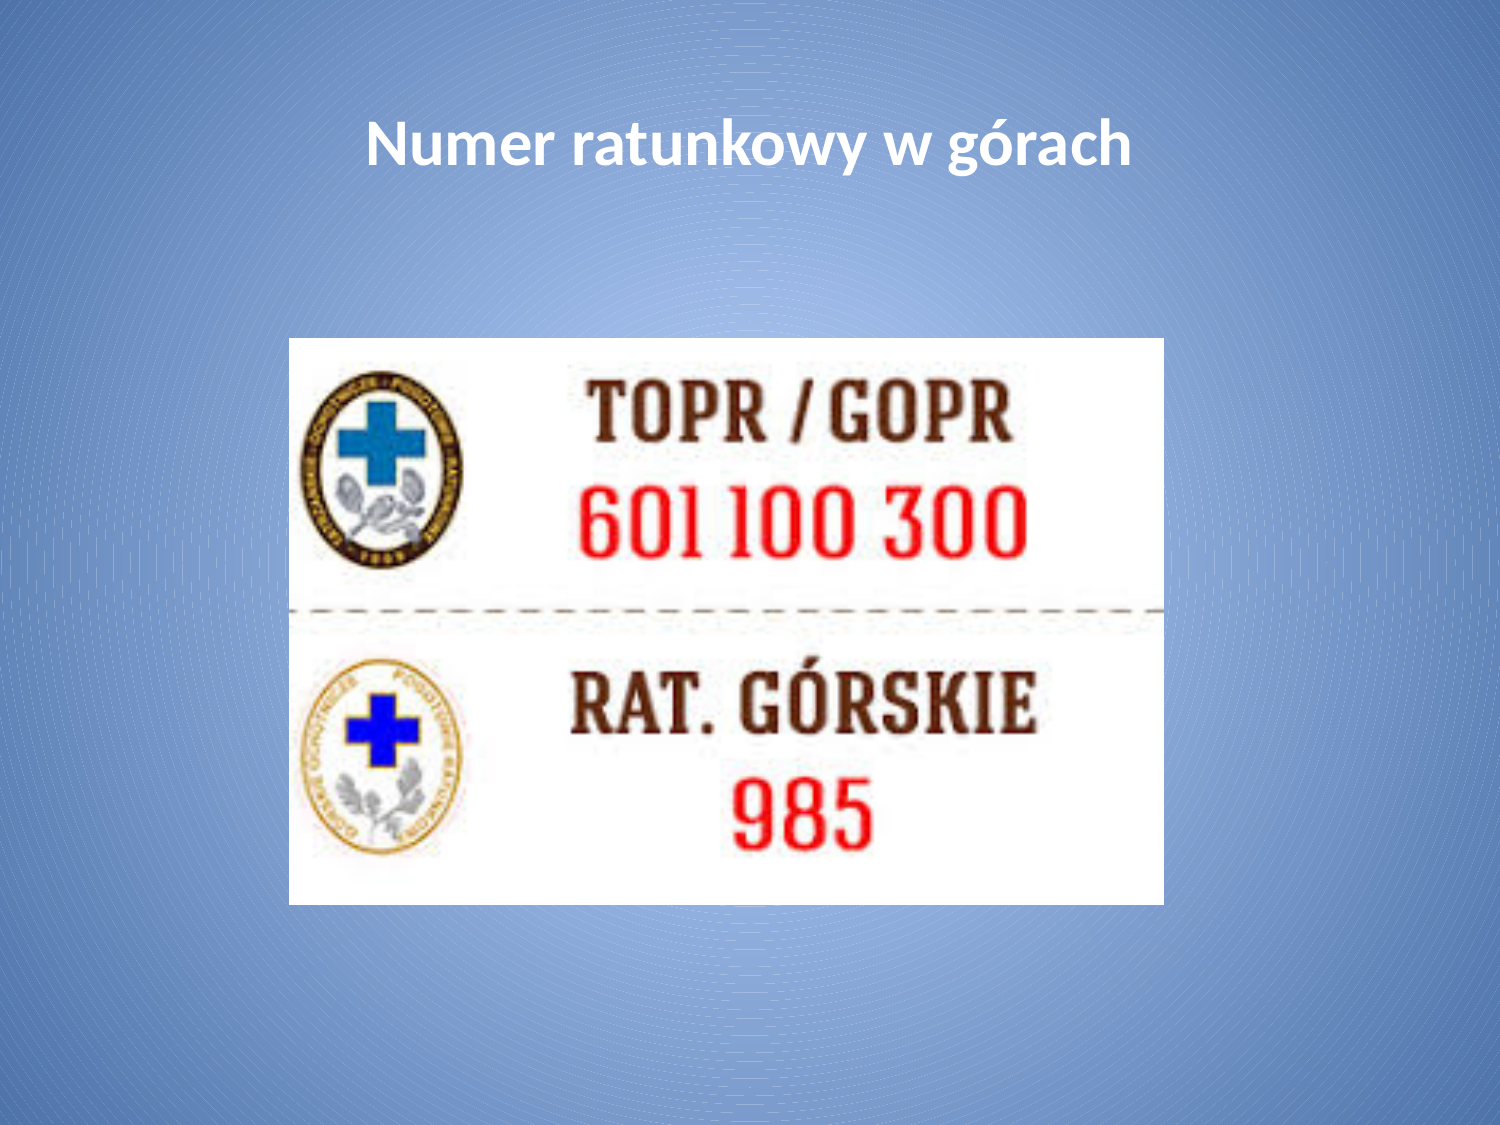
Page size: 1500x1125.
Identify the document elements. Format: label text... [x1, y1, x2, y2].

picture [288, 337, 1164, 906]
title Numer ratunkowy w górach [75, 45, 1425, 233]
